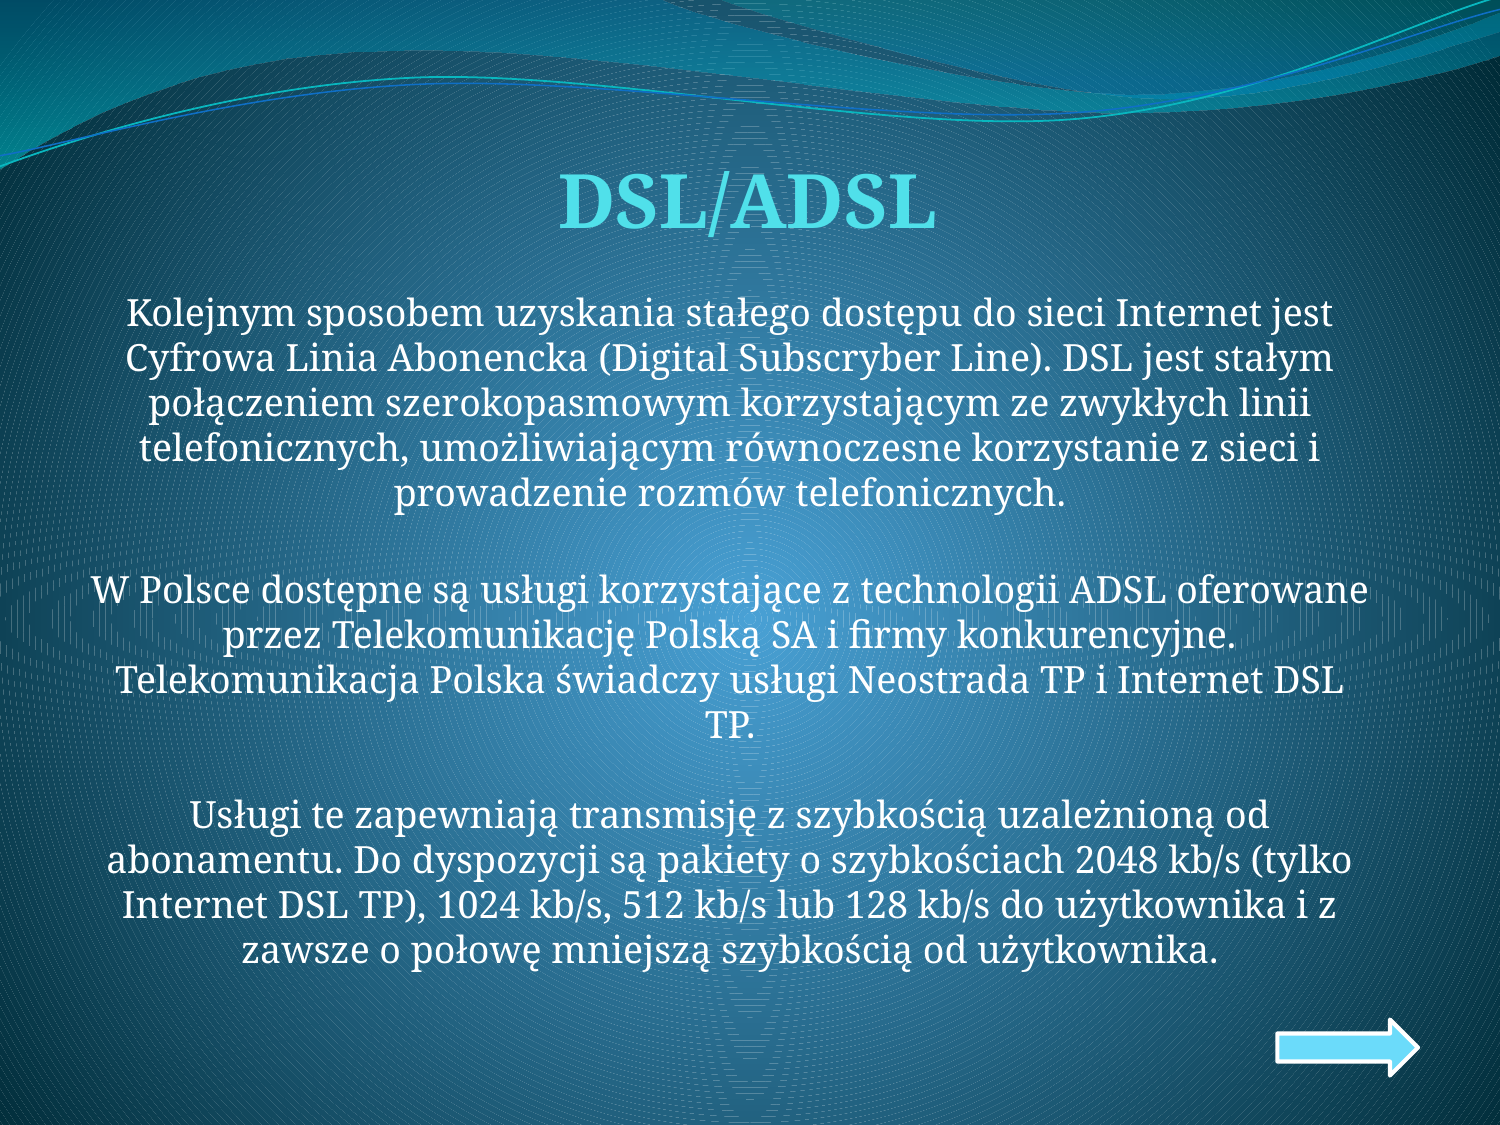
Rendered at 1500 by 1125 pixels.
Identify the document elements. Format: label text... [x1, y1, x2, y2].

text_box [1275, 1017, 1421, 1078]
subtitle Kolejnym sposobem uzyskania stałego dostępu do sieci Internet jest Cyfrowa Linia Abonencka (Digital Subscryber Line). DSL jest stałym połączeniem szerokopasmowym korzystającym ze zwykłych linii telefonicznych, umożliwiającym równoczesne korzystanie z sieci i prowadzenie rozmów telefonicznych. W Polsce dostępne są usługi korzystające z technologii ADSL oferowane przez Telekomunikację Polską SA i firmy konkurencyjne. Telekomunikacja Polska świadczy usługi Neostrada TP i Internet DSL TP. Usługi te zapewniają transmisję z szybkością uzależnioną od abonamentu. Do dyspozycji są pakiety o szybkościach 2048 kb/s (tylko Internet DSL TP), 1024 kb/s, 512 kb/s lub 128 kb/s do użytkownika i z zawsze o połowę mniejszą szybkością od użytkownika. [87, 281, 1377, 1055]
title DSL/ADSL [105, 81, 1394, 244]
